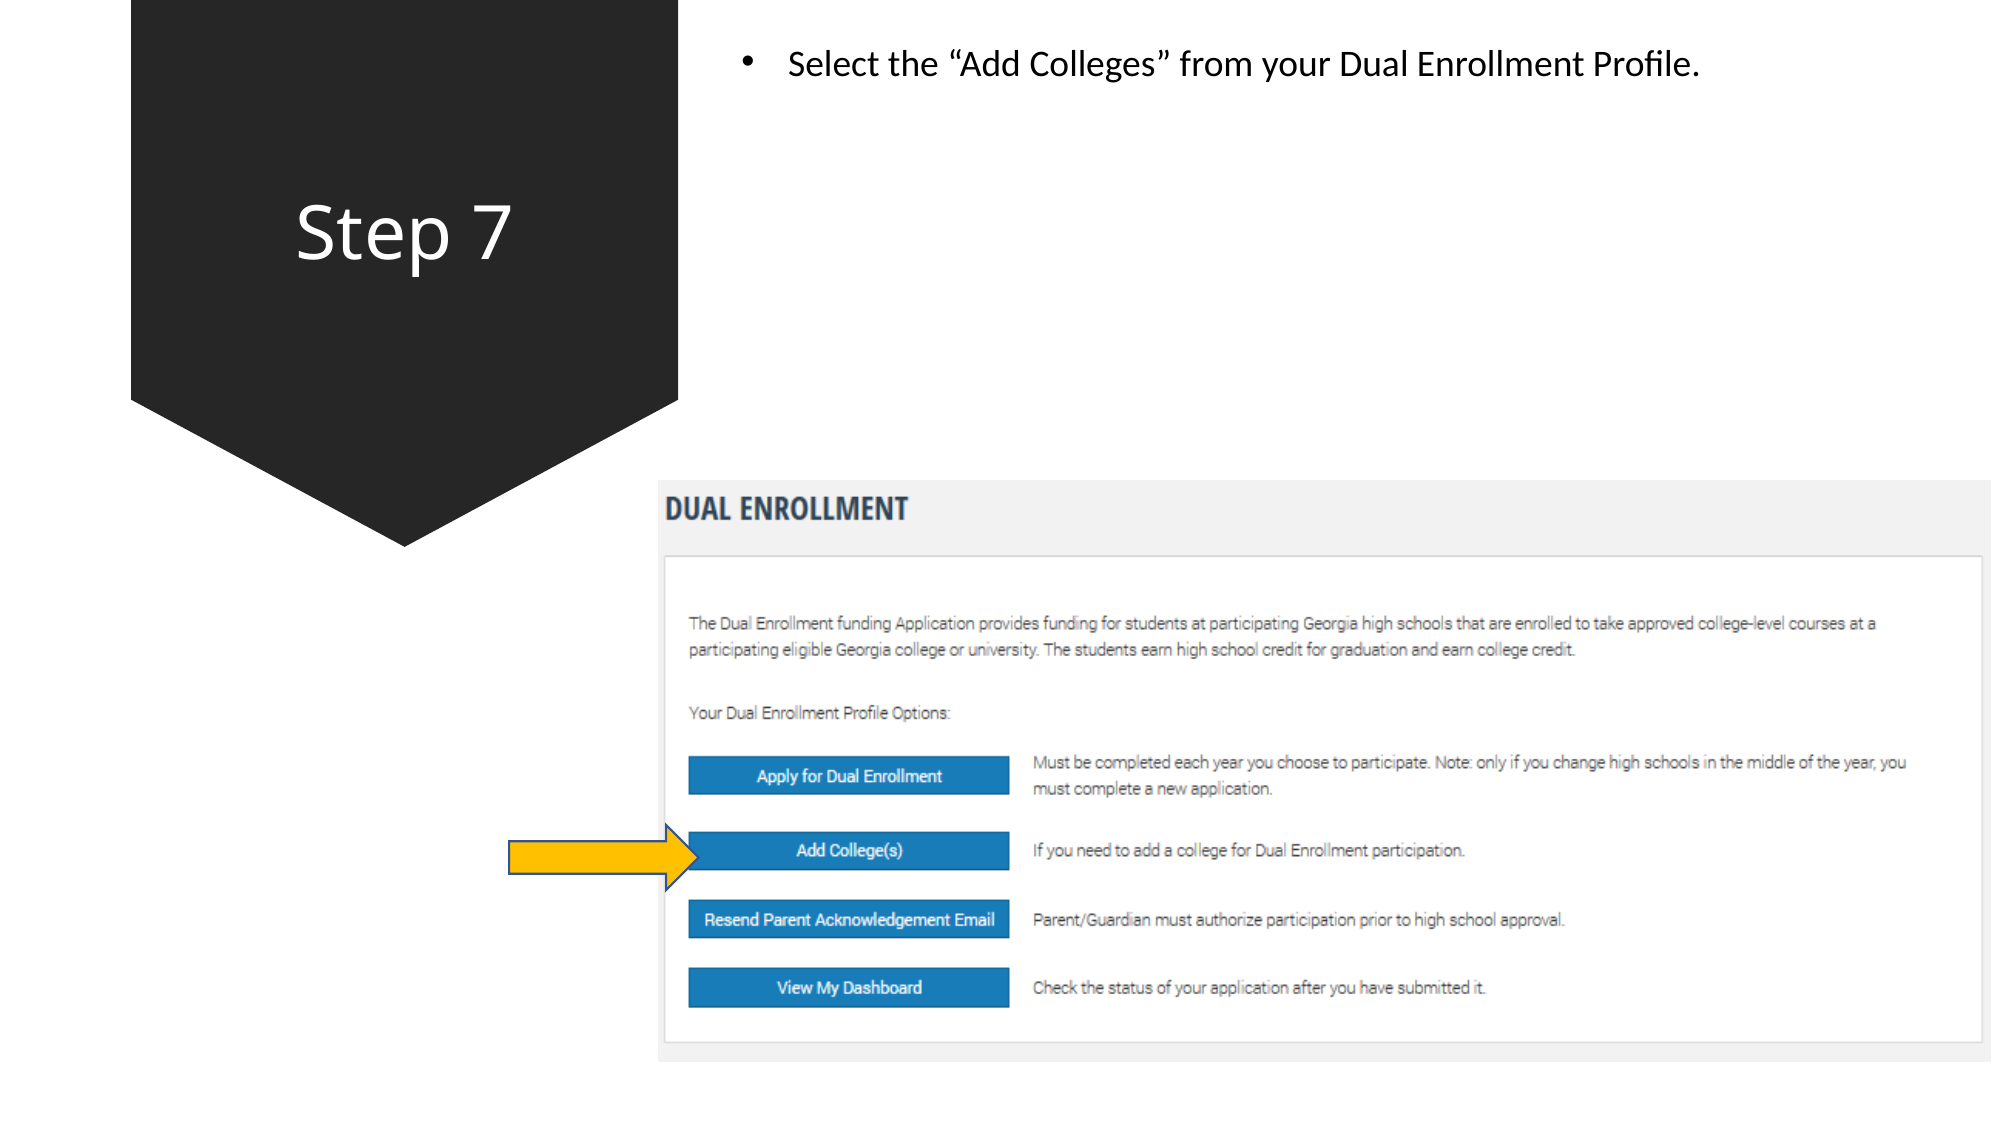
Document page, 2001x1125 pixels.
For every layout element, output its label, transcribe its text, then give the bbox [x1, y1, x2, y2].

text_box [130, 0, 680, 421]
text_box [508, 840, 658, 875]
title Step 7 [168, 31, 643, 440]
text_box [203, 440, 606, 549]
text_box Select the “Add Colleges” from your Dual Enrollment Profile. [726, 31, 1884, 136]
picture [658, 480, 1991, 1062]
